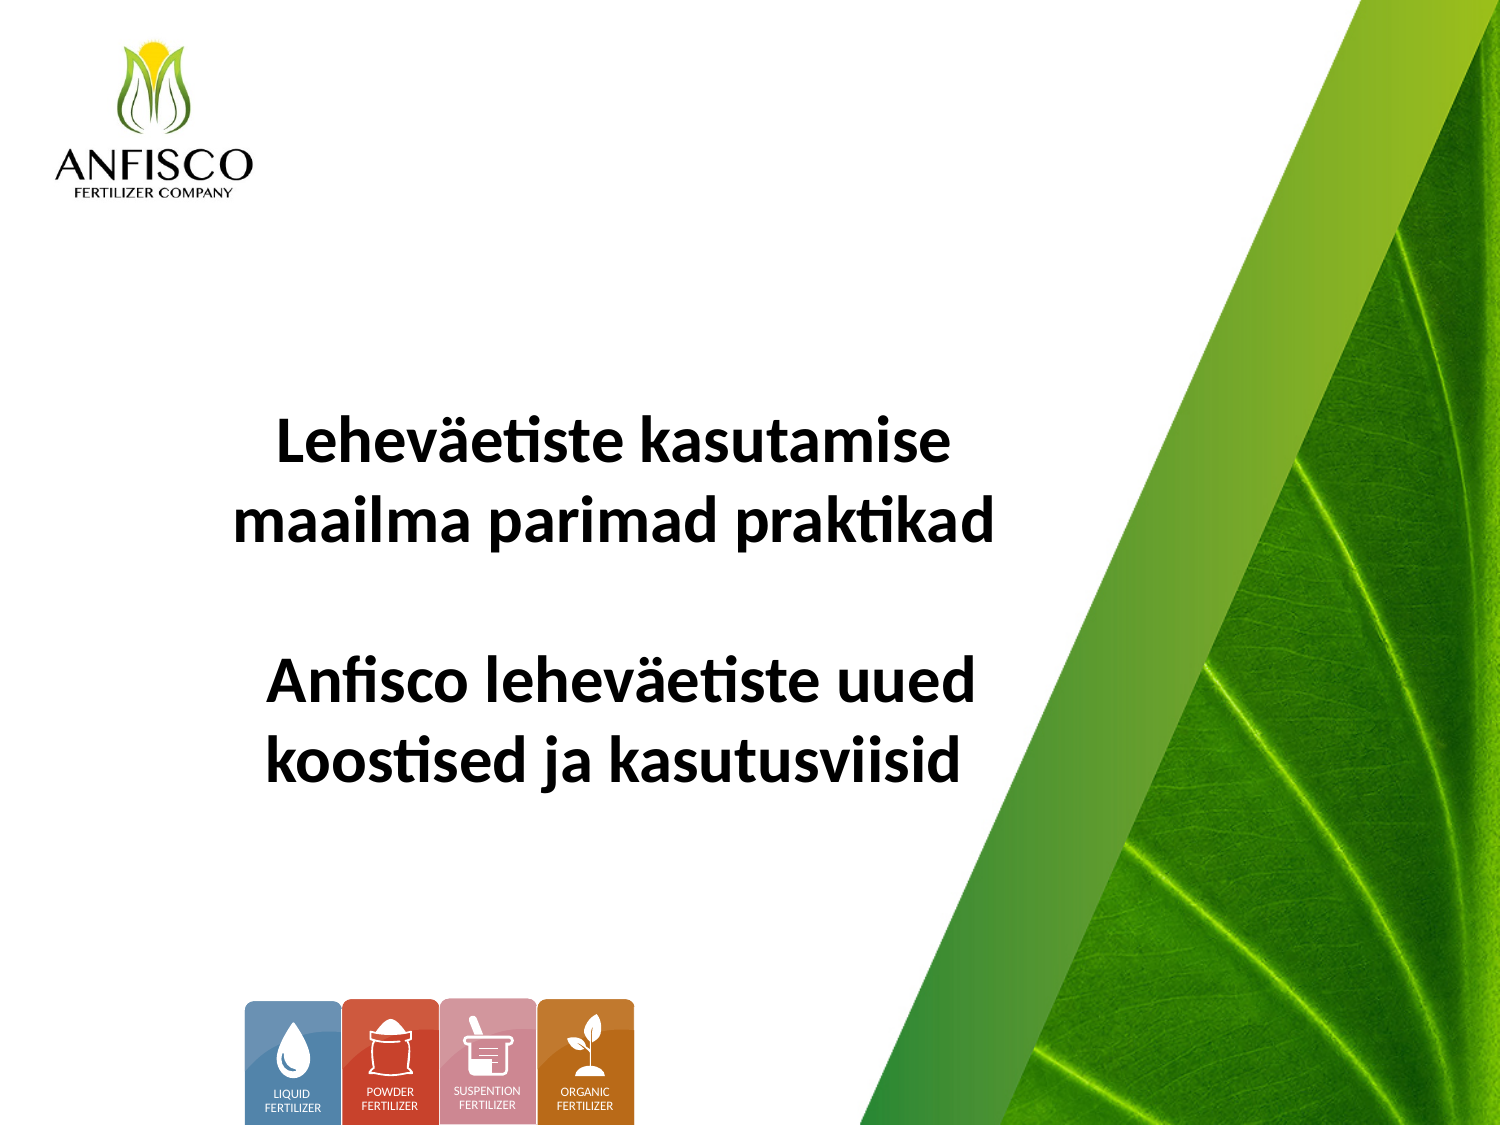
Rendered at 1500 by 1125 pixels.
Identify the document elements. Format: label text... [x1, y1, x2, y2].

text_box Leheväetiste kasutamise maailma parimad praktikad Anfisco leheväetiste uued koostised ja kasutusviisid [135, 316, 478, 804]
picture [244, 0, 1500, 1125]
picture [41, 5, 266, 231]
